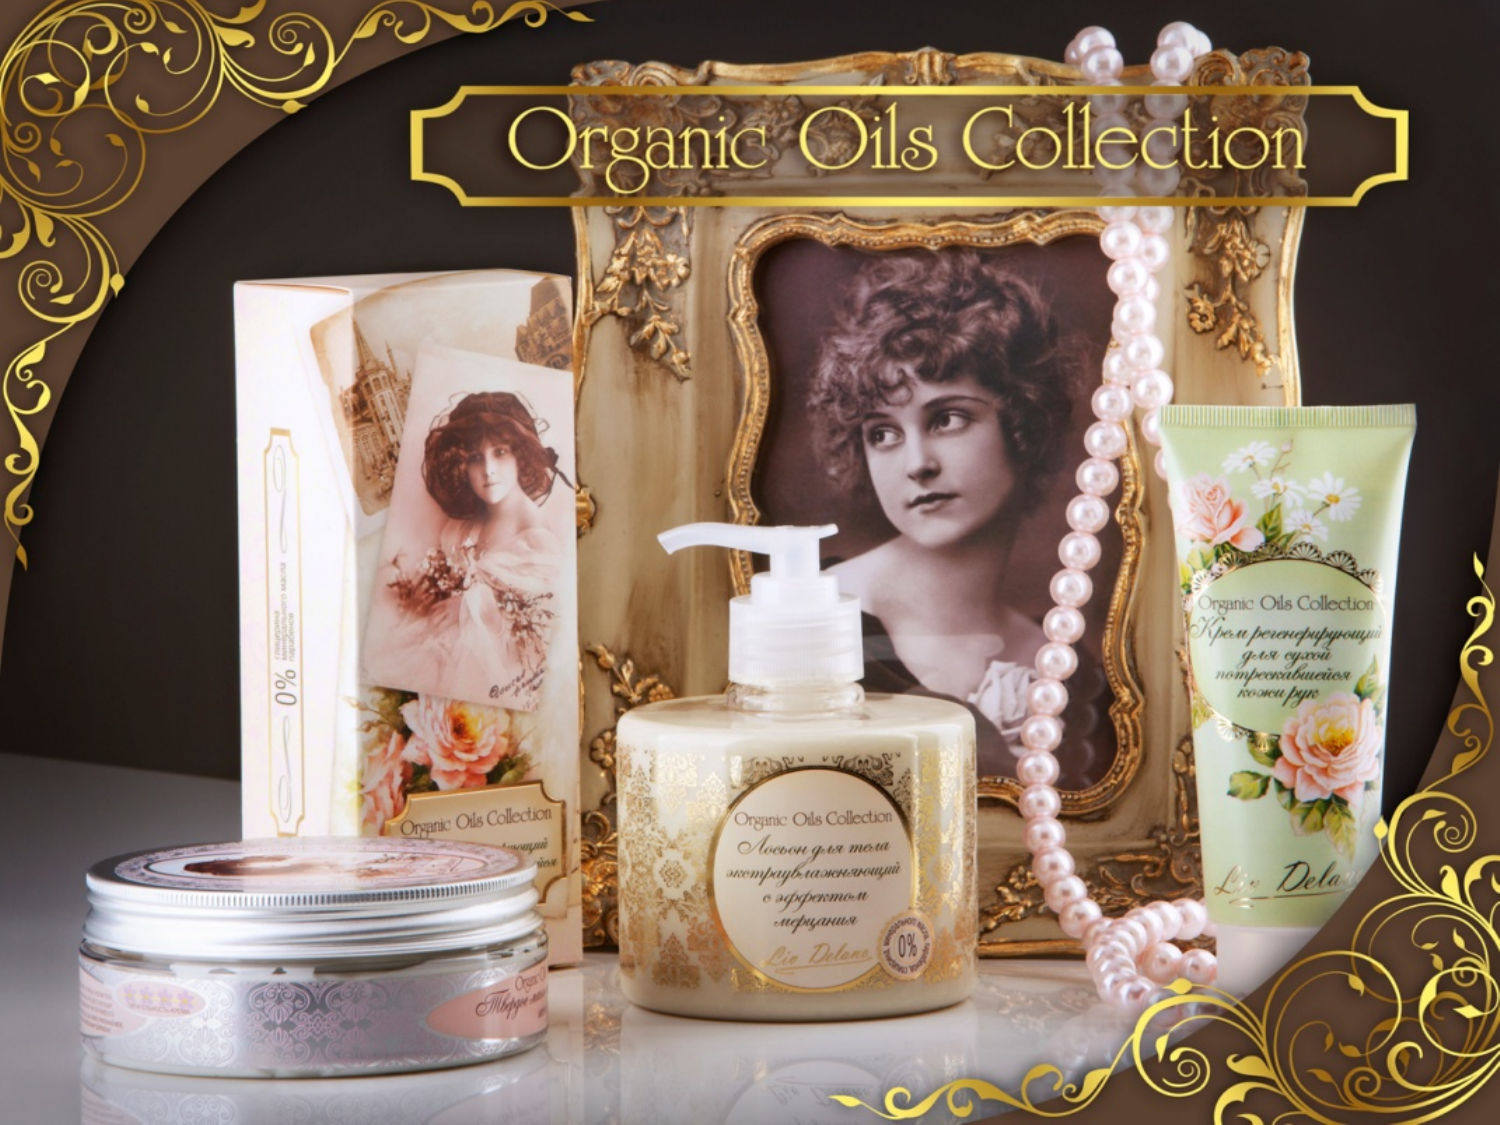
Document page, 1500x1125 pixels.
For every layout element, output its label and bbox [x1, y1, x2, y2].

list [0, 0, 1500, 1125]
